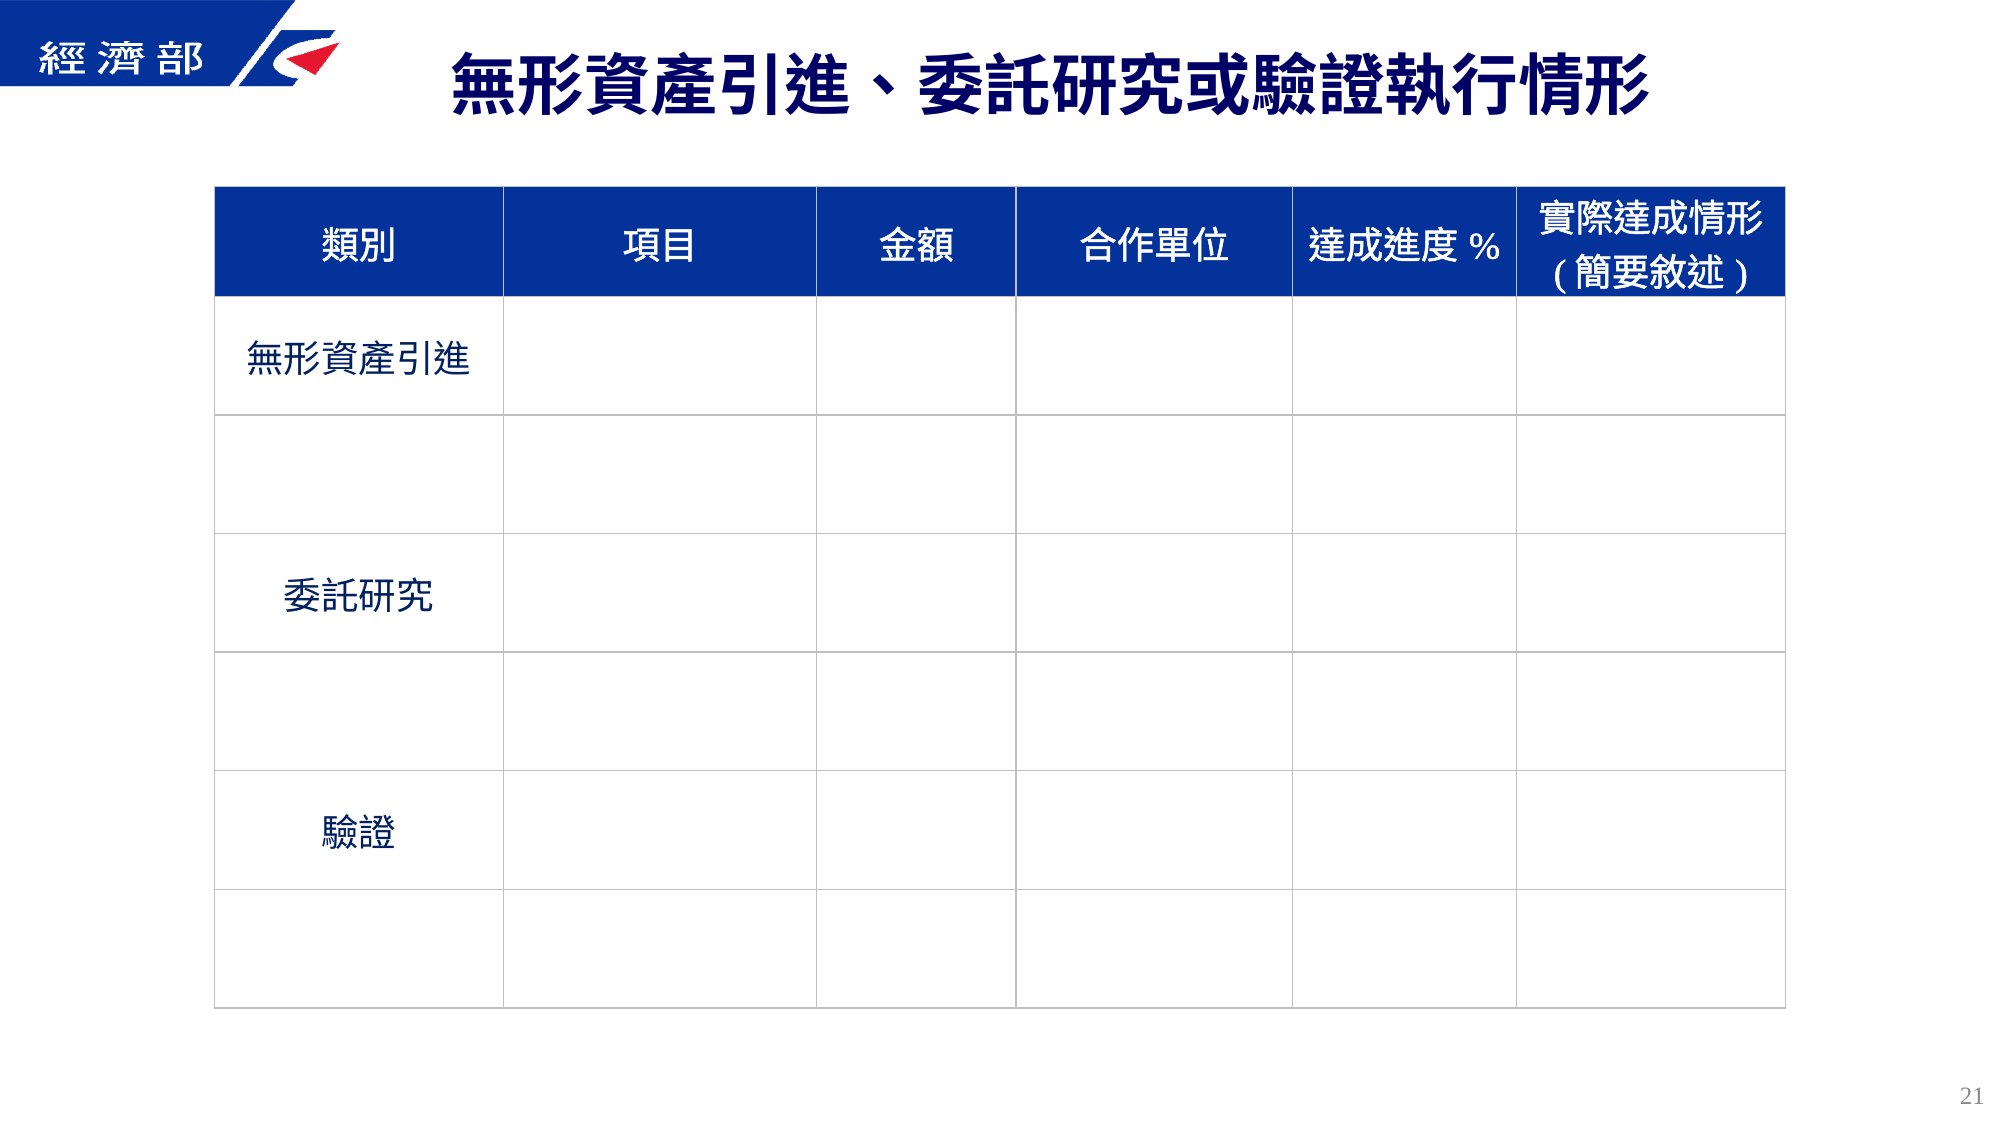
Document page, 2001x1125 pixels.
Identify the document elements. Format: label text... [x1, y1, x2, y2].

table_cell [1517, 534, 1785, 651]
table_cell [817, 771, 1015, 889]
table_cell [817, 890, 1015, 1007]
table_cell [1017, 653, 1292, 770]
table_cell [817, 416, 1015, 533]
table_cell 無形資產引進 [215, 297, 503, 414]
table_cell [1017, 771, 1292, 889]
picture [0, 0, 344, 93]
table_cell [1517, 297, 1785, 414]
table_cell [1017, 297, 1292, 414]
slide_number 20 [1533, 1065, 2000, 1125]
table_cell [1293, 771, 1516, 889]
table_cell [1517, 653, 1785, 770]
table_cell [215, 890, 503, 1007]
table_header 達成進度% [1293, 187, 1516, 296]
table_cell [1293, 297, 1516, 414]
table_header 實際達成情形 (簡要敘述) [1517, 187, 1785, 296]
table_cell 驗證 [215, 771, 503, 889]
table_header 項目 [504, 187, 816, 296]
table_header 金額 [817, 187, 1015, 296]
table_cell [1517, 416, 1785, 533]
table_cell [504, 416, 816, 533]
table_cell [215, 653, 503, 770]
table_cell [1017, 416, 1292, 533]
table_cell [1293, 534, 1516, 651]
table_cell [504, 653, 816, 770]
table_cell [817, 653, 1015, 770]
table_cell [215, 416, 503, 533]
table_cell [504, 771, 816, 889]
table_cell [1293, 890, 1516, 1007]
table_cell [1017, 890, 1292, 1007]
table_header 合作單位 [1017, 187, 1292, 296]
table_cell [817, 297, 1015, 414]
table_cell [1517, 890, 1785, 1007]
table_cell [504, 534, 816, 651]
text_box 無形資產引進、委託研究或驗證執行情形 [151, 23, 1952, 143]
table_cell [504, 297, 816, 414]
table_cell [504, 890, 816, 1007]
table_cell [1293, 653, 1516, 770]
table_cell [817, 534, 1015, 651]
table_header 類別 [215, 187, 503, 296]
table_cell [1517, 771, 1785, 889]
table_cell [1293, 416, 1516, 533]
table_cell [1017, 534, 1292, 651]
table_cell 委託研究 [215, 534, 503, 651]
